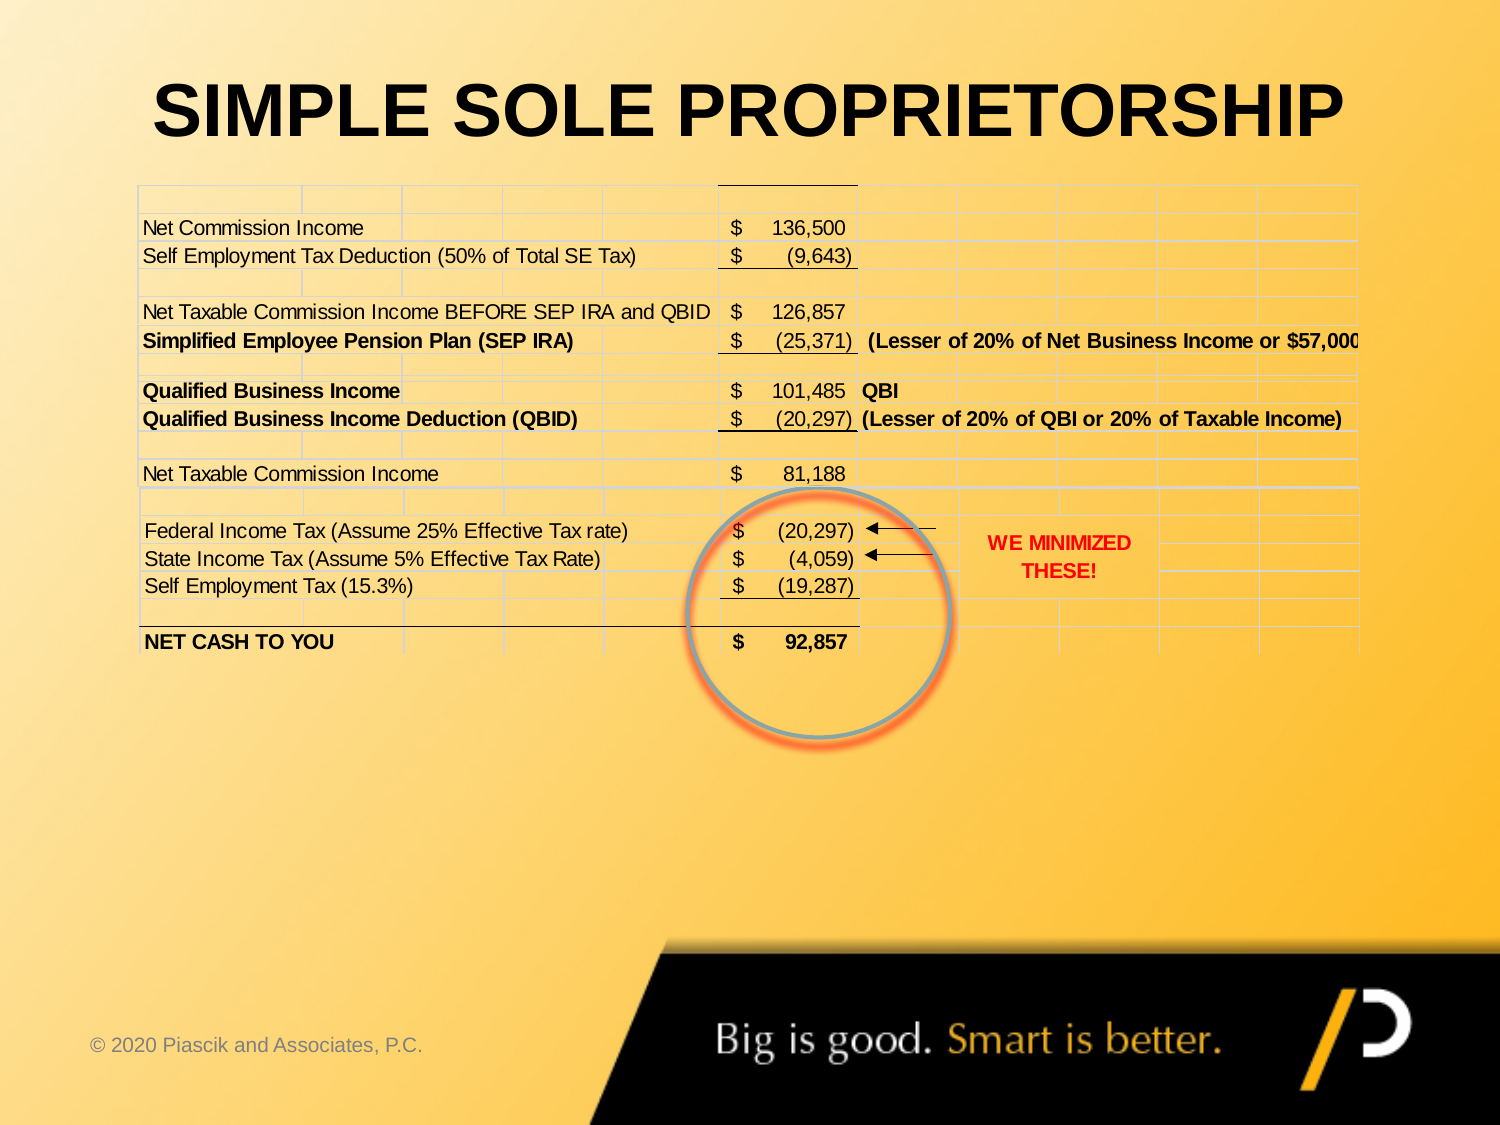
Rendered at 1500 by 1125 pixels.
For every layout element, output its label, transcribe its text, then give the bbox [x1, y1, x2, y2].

picture [0, 0, 1500, 1125]
slide_number © 2020 Piascik and Associates, P.C. [74, 1024, 676, 1103]
title SIMPLE SOLE PROPRIETORSHIP [75, 12, 1425, 200]
text_box [696, 664, 941, 740]
